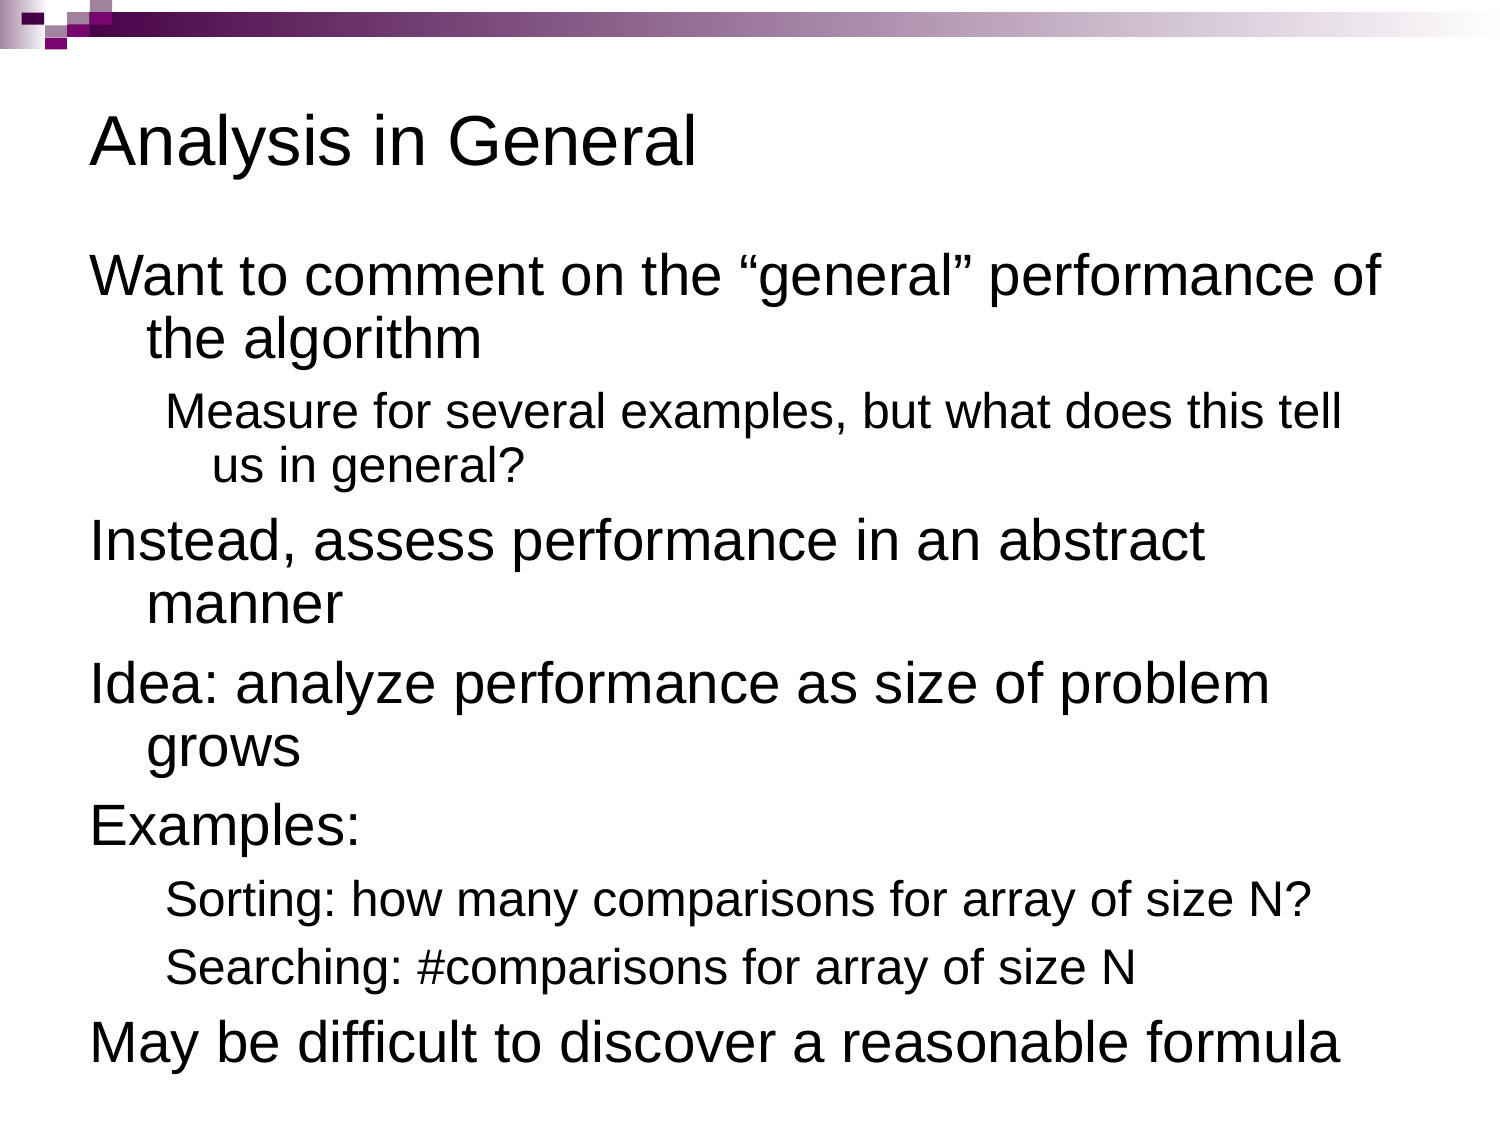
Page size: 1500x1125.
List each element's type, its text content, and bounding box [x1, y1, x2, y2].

list Want to comment on the “general” performance of the algorithm Measure for several examples, but what does this tell us in general? Instead, assess performance in an abstract manner Idea: analyze performance as size of problem grows Examples: Sorting: how many comparisons for array of size N? Searching: #comparisons for array of size N May be difficult to discover a reasonable formula [75, 237, 1425, 1050]
title Analysis in General [75, 75, 1425, 200]
